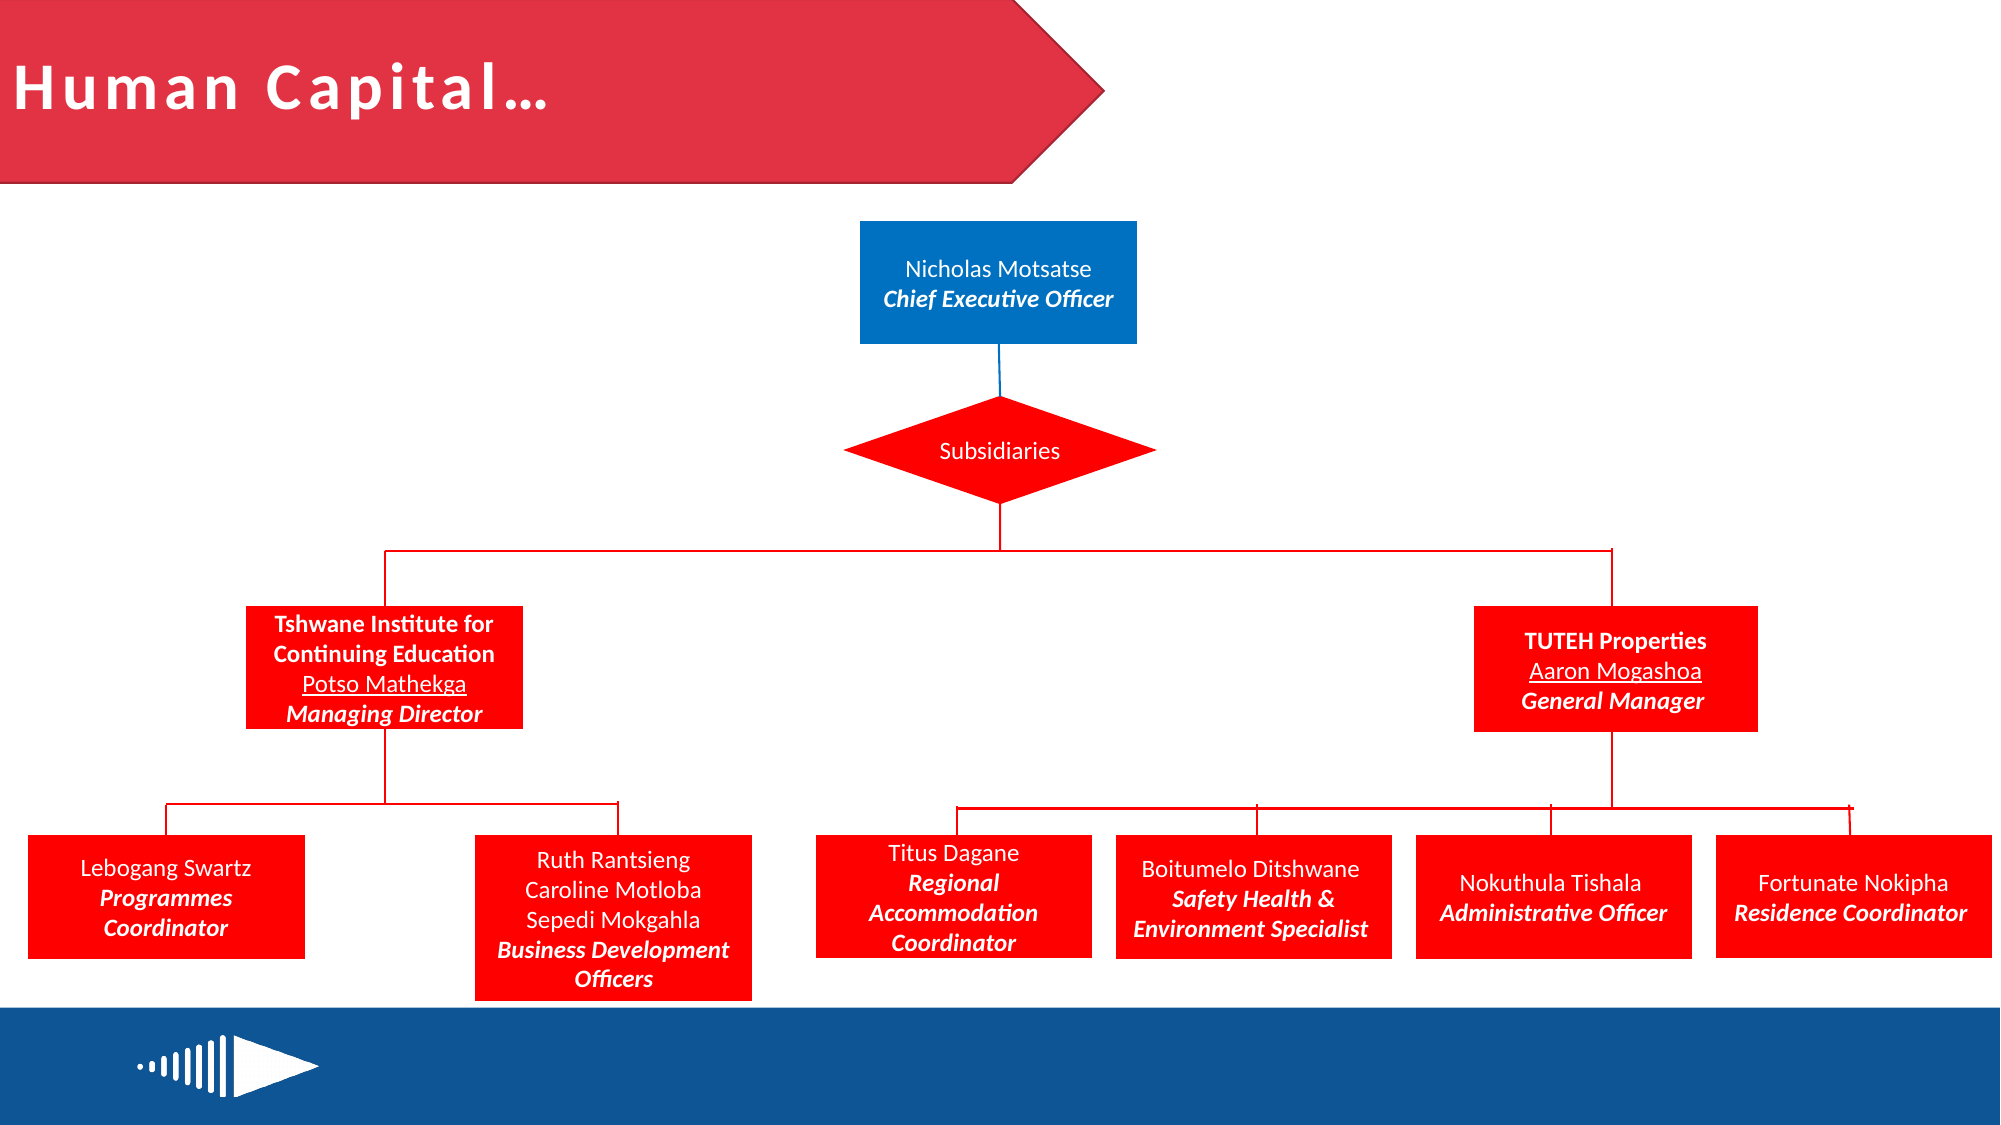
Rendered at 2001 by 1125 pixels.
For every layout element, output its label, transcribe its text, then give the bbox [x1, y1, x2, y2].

text_box TUTEH Properties Aaron Mogashoa General Manager [1613, 606, 1758, 732]
text_box TUTEH Properties Aaron Mogashoa General Manager [1474, 606, 1612, 732]
text_box Lebogang Swartz Programmes Coordinator [28, 835, 305, 959]
text_box Fortunate Nokipha Residence Coordinator [1716, 835, 1992, 958]
text_box Tshwane Institute for Continuing Education Potso Mathekga Managing Director [246, 606, 384, 729]
text_box Tshwane Institute for Continuing Education Potso Mathekga Managing Director [385, 606, 523, 729]
text_box Ruth Rantsieng Caroline Motloba Sepedi Mokgahla Business Development Officers [475, 835, 752, 1001]
text_box Nokuthula Tishala Administrative Officer [1416, 835, 1692, 959]
text_box Nicholas Motsatse Chief Executive Officer [860, 221, 1137, 344]
title Human Capital… [0, 17, 1098, 159]
text_box Boitumelo Ditshwane Safety Health & Environment Specialist [1116, 835, 1392, 959]
text_box Subsidiaries [843, 396, 1157, 504]
text_box Titus Dagane Regional Accommodation Coordinator [816, 835, 1092, 958]
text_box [1849, 809, 1854, 957]
